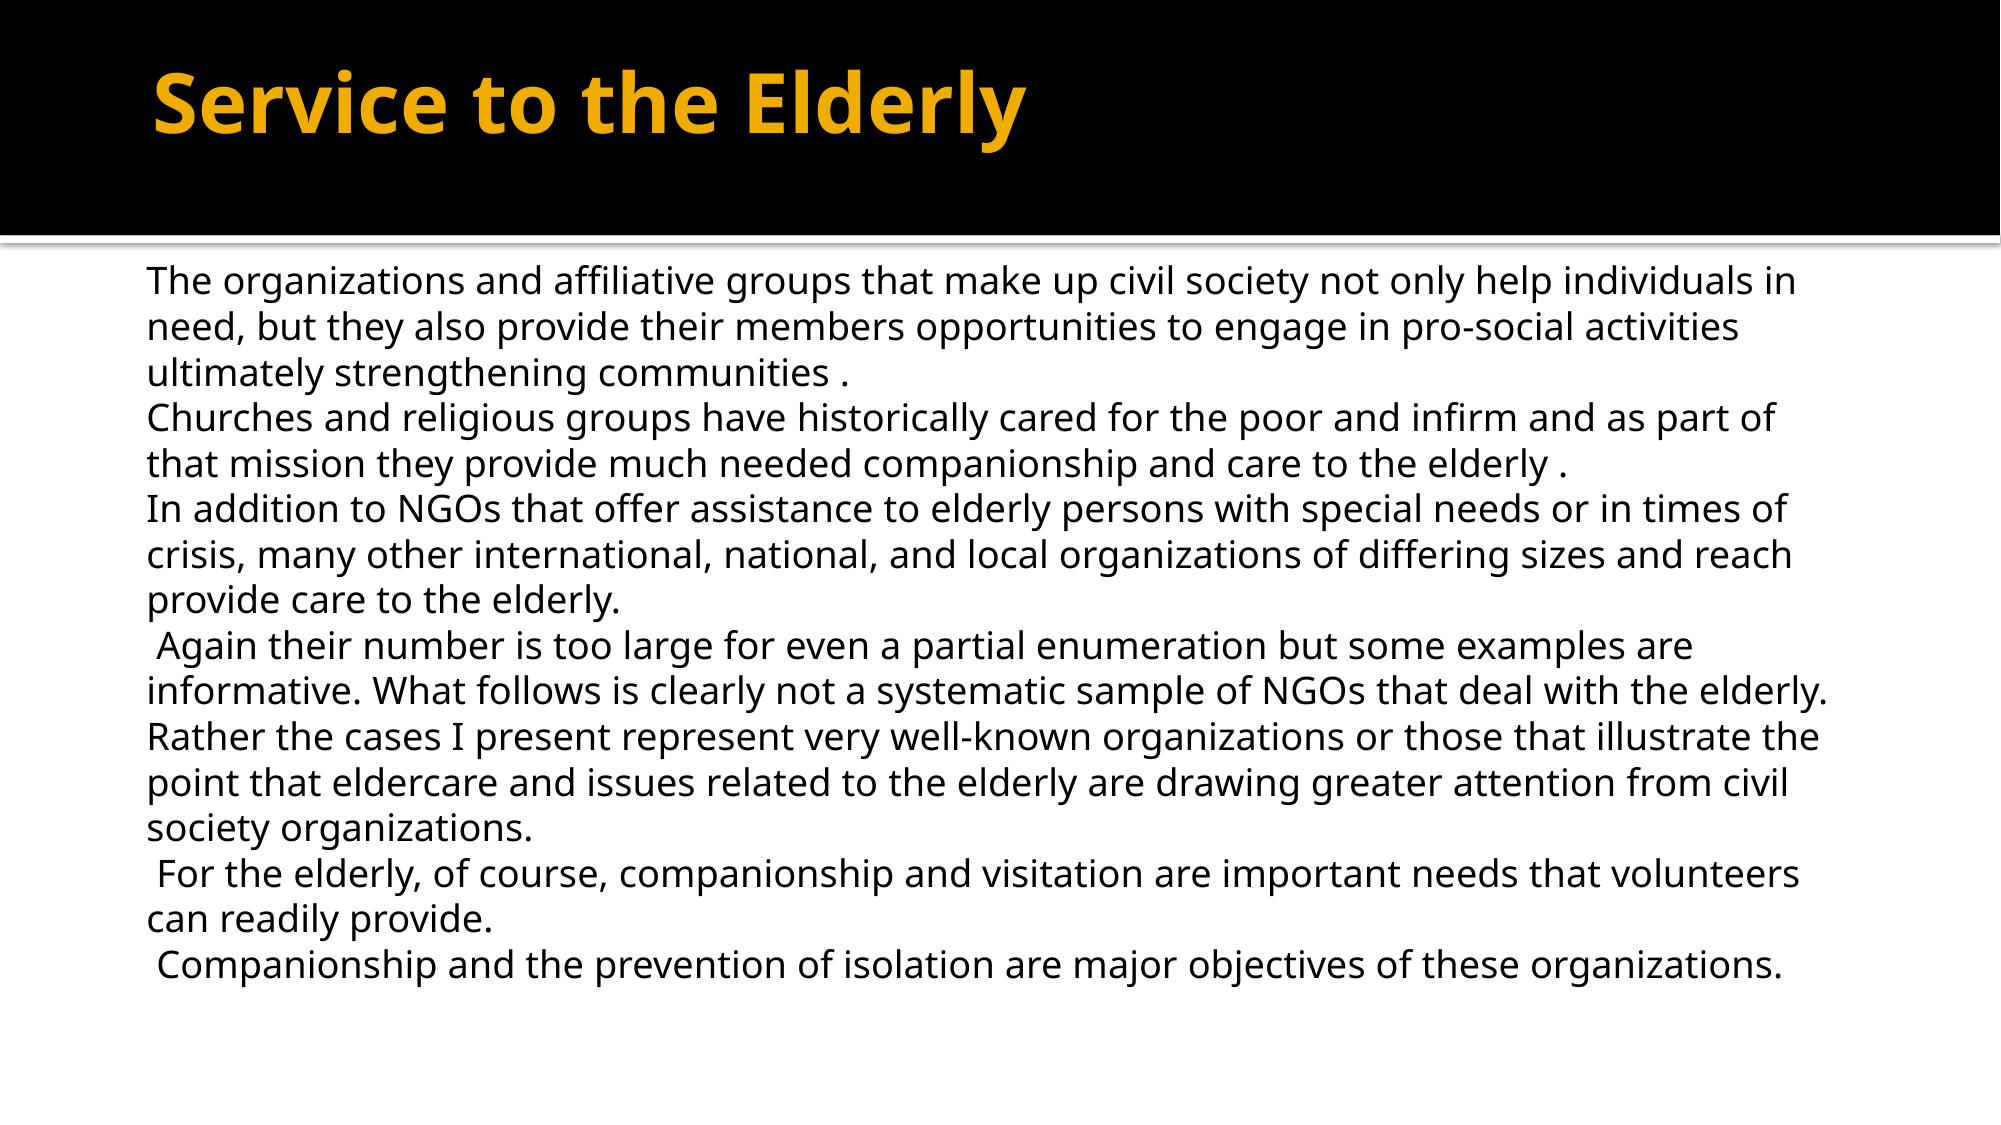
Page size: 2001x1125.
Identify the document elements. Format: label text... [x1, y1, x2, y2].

list The organizations and affiliative groups that make up civil society not only help individuals in need, but they also provide their members opportunities to engage in pro-social activities ultimately strengthening communities . Churches and religious groups have historically cared for the poor and infirm and as part of that mission they provide much needed companionship and care to the elderly . In addition to NGOs that offer assistance to elderly persons with special needs or in times of crisis, many other international, national, and local organizations of differing sizes and reach provide care to the elderly. Again their number is too large for even a partial enumeration but some examples are informative. What follows is clearly not a systematic sample of NGOs that deal with the elderly. Rather the cases I present represent very well-known organizations or those that illustrate the point that eldercare and issues related to the elderly are drawing greater attention from civil society organizations. For the elderly, of course, companionship and visitation are important needs that volunteers can readily provide. Companionship and the prevention of isolation are major objectives of these organizations. [137, 242, 1863, 1066]
title Service to the Elderly [137, 36, 1863, 163]
